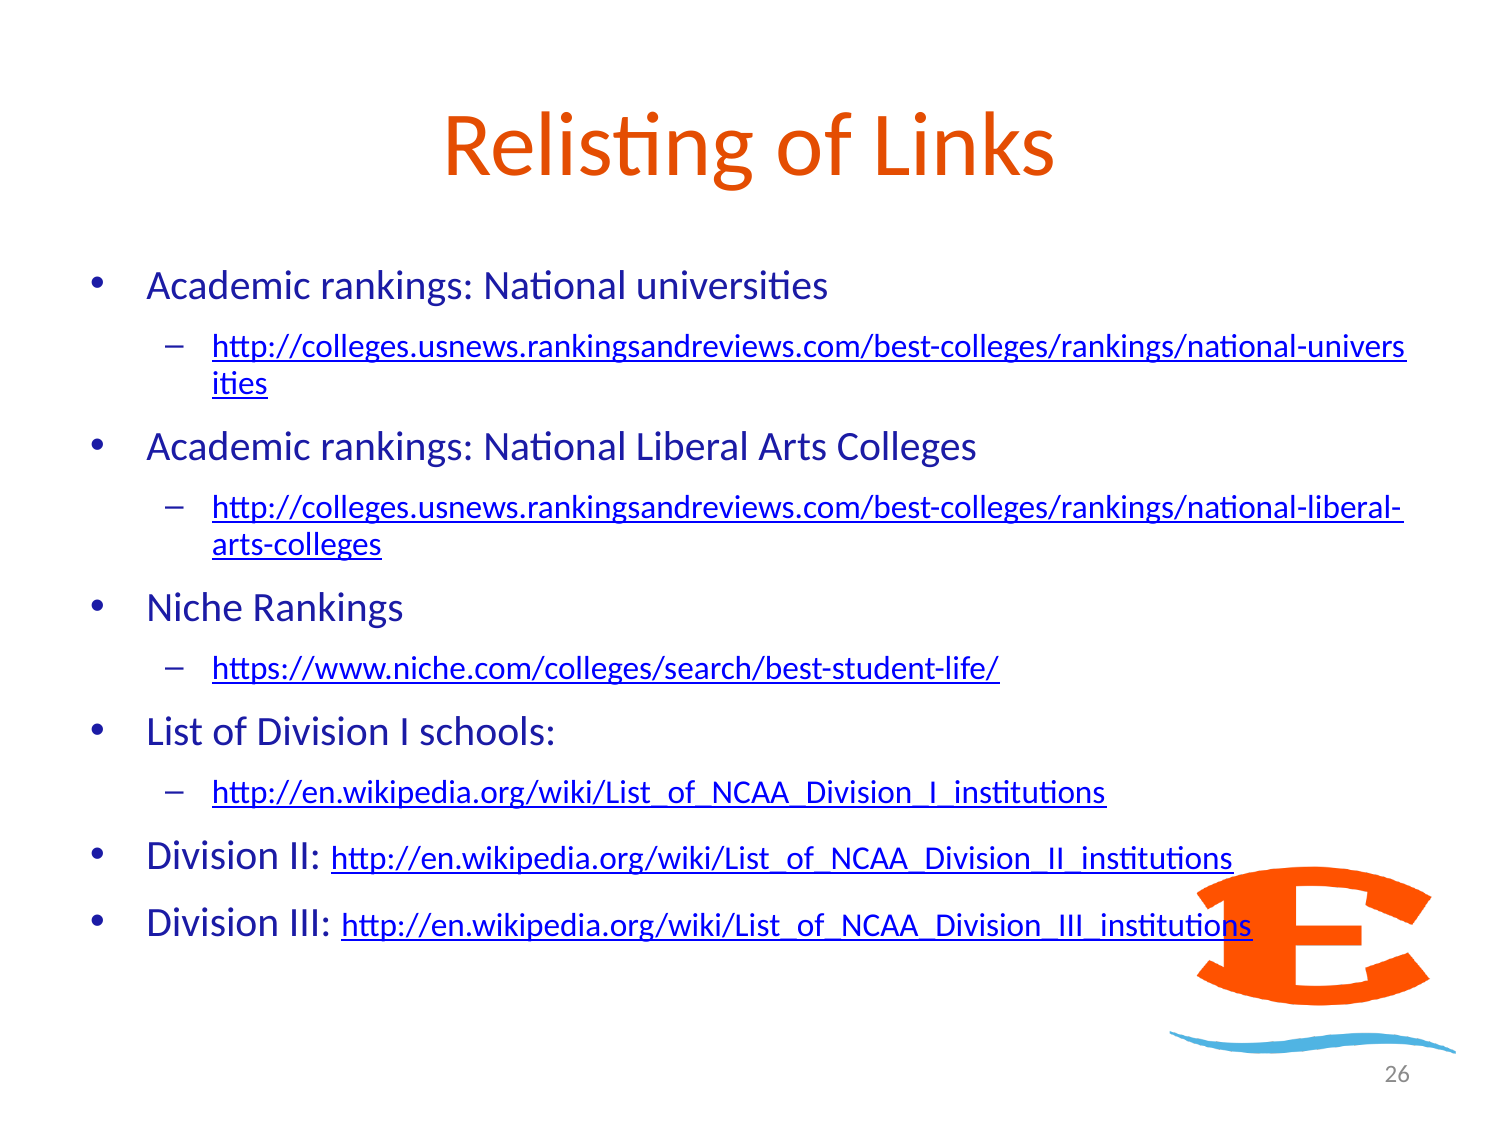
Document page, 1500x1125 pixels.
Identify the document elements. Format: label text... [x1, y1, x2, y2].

list Academic rankings: National universities http://colleges.usnews.rankingsandreviews.com/best-colleges/rankings/national-universities Academic rankings: National Liberal Arts Colleges http://colleges.usnews.rankingsandreviews.com/best-colleges/rankings/national-liberal-arts-colleges Niche Rankings https://www.niche.com/colleges/search/best-student-life/ List of Division I schools: http://en.wikipedia.org/wiki/List_of_NCAA_Division_I_institutions Division II: http://en.wikipedia.org/wiki/List_of_NCAA_Division_II_institutions Division III: http://en.wikipedia.org/wiki/List_of_NCAA_Division_III_institutions [75, 245, 1425, 988]
picture [1169, 866, 1456, 1054]
slide_number 26 [1074, 1042, 1425, 1103]
title Relisting of Links [75, 45, 1425, 233]
